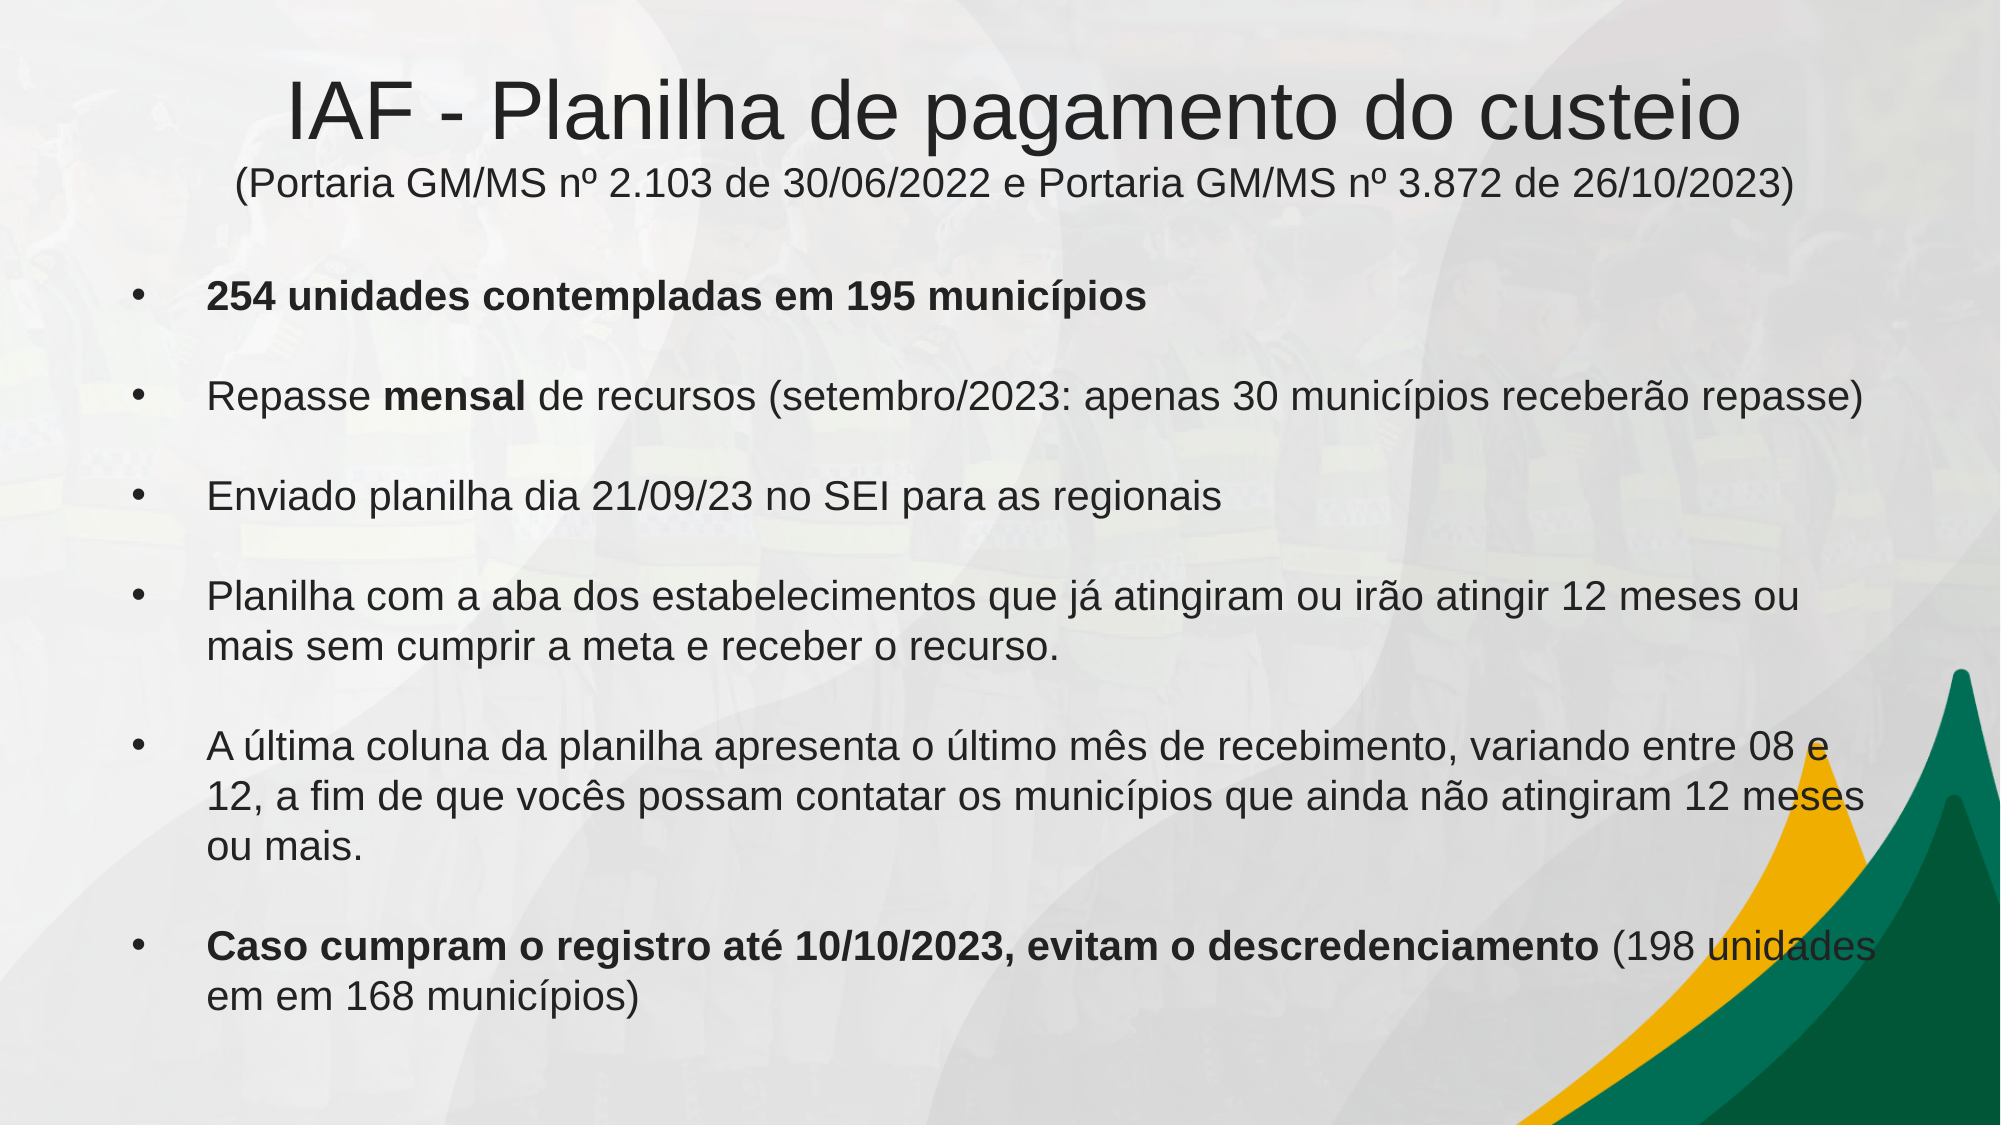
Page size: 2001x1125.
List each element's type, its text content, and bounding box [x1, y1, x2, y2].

text_box 254 unidades contempladas em 195 municípios Repasse mensal de recursos (setembro/2023: apenas 30 municípios receberão repasse) Enviado planilha dia 21/09/23 no SEI para as regionais Planilha com a aba dos estabelecimentos que já atingiram ou irão atingir 12 meses ou mais sem cumprir a meta e receber o recurso. A última coluna da planilha apresenta o último mês de recebimento, variando entre 08 e 12, a fim de que vocês possam contatar os municípios que ainda não atingiram 12 meses ou mais. Caso cumpram o registro até 10/10/2023, evitam o descredenciamento (198 unidades em em 168 municípios) [116, 261, 1914, 1087]
picture [0, 0, 2001, 1125]
text_box IAF - Planilha de pagamento do custeio (Portaria GM/MS nº 2.103 de 30/06/2022 e Portaria GM/MS nº 3.872 de 26/10/2023) [146, 48, 1884, 261]
